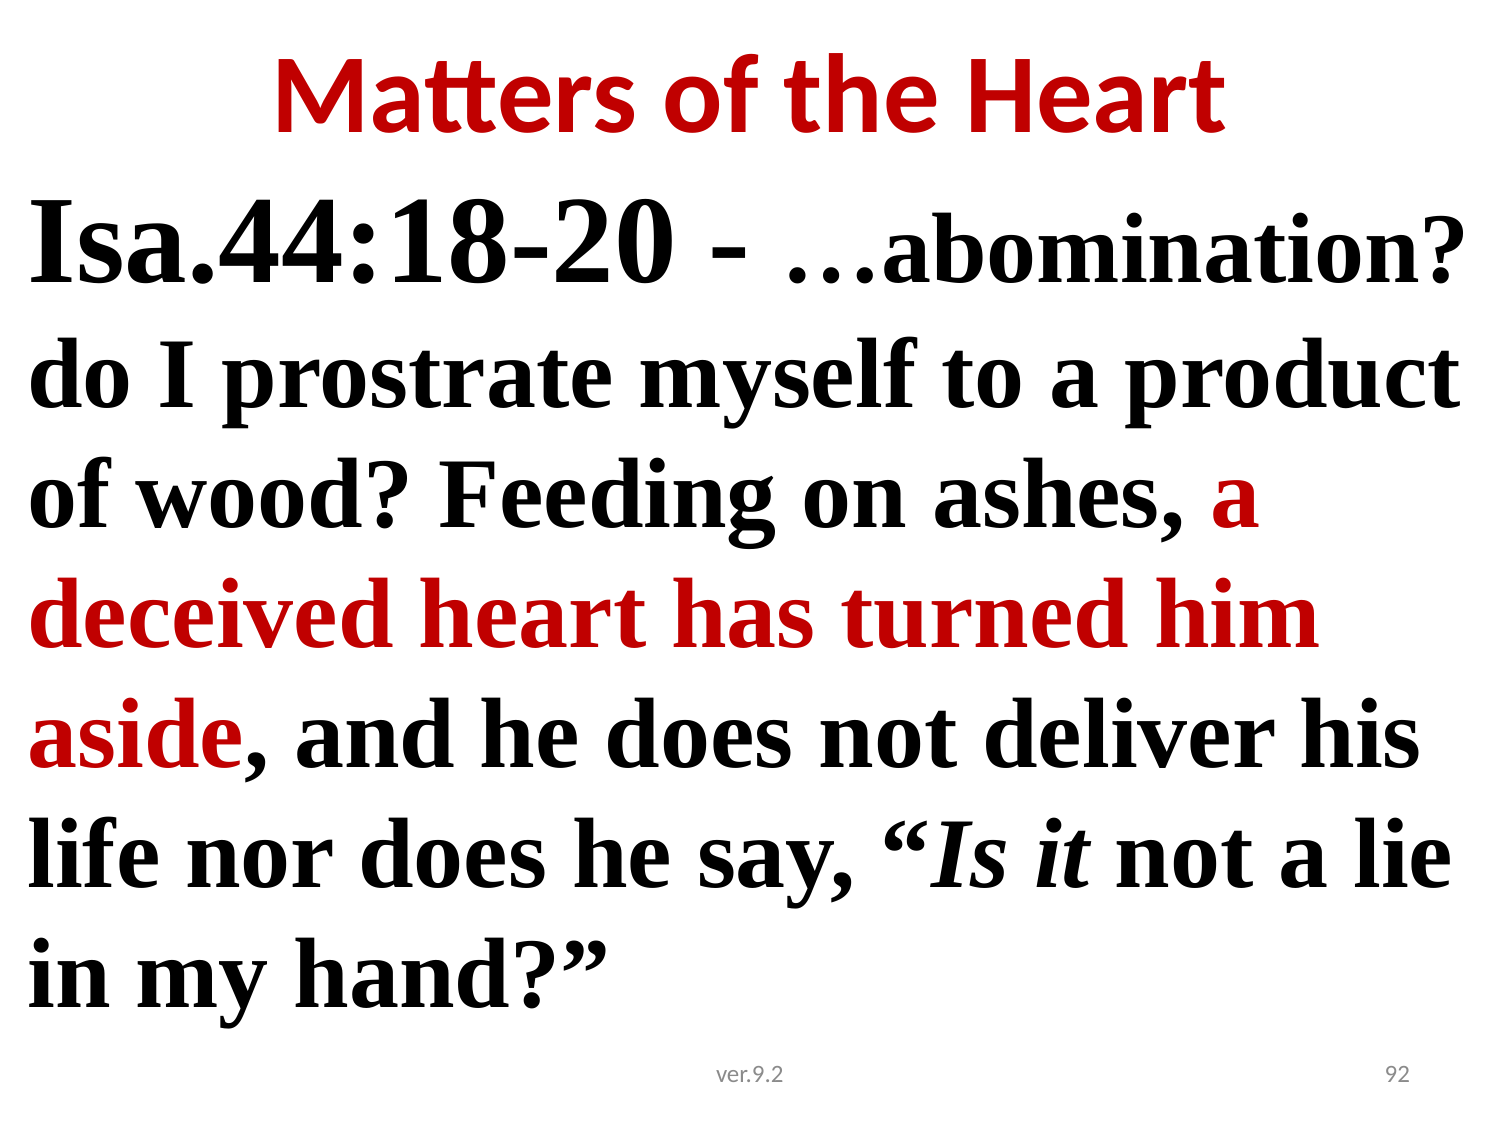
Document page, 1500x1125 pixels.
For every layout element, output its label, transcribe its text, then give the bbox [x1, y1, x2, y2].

subtitle Isa.44:18-20 - …abomination? do I prostrate myself to a product of wood? Feeding on ashes, a deceived heart has turned him aside, and he does not deliver his life nor does he say, “Is it not a lie in my hand?” [12, 149, 1500, 1103]
title Matters of the Heart [112, 24, 1388, 149]
slide_number 92 [1074, 1042, 1425, 1103]
footer ver.9.2 [512, 1042, 988, 1103]
